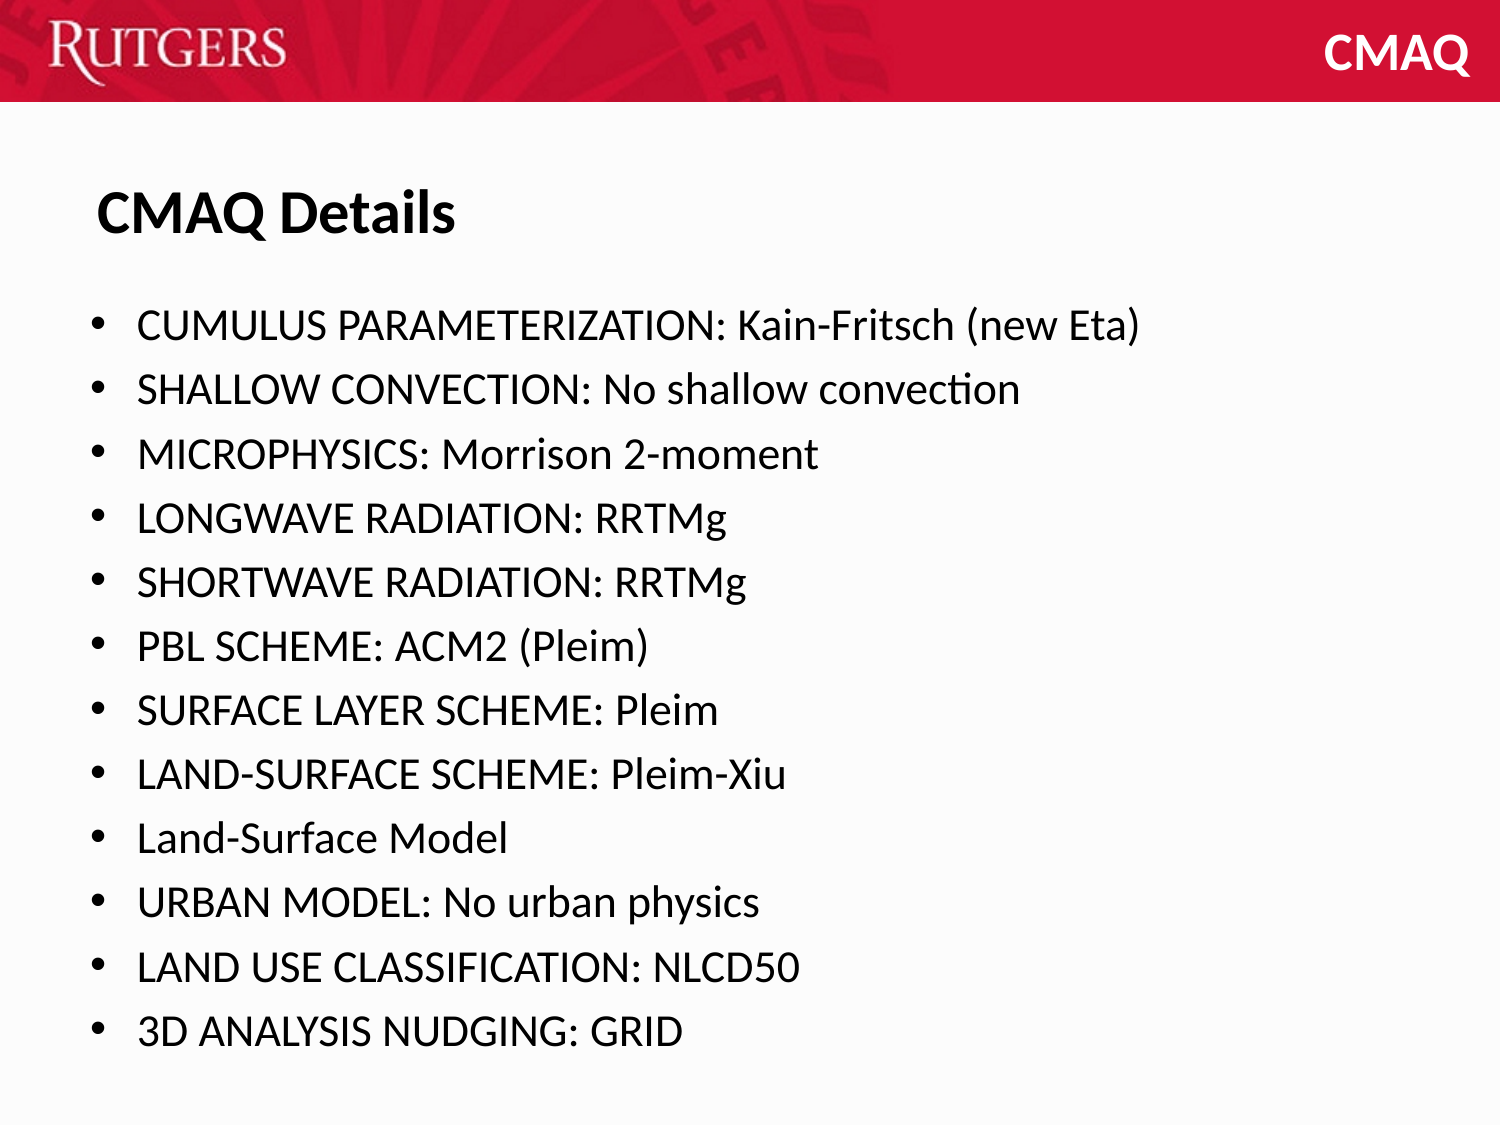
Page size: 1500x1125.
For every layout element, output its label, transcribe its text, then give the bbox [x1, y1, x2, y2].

list CUMULUS PARAMETERIZATION: Kain-Fritsch (new Eta) SHALLOW CONVECTION: No shallow convection MICROPHYSICS: Morrison 2-moment LONGWAVE RADIATION: RRTMg SHORTWAVE RADIATION: RRTMg PBL SCHEME: ACM2 (Pleim) SURFACE LAYER SCHEME: Pleim LAND-SURFACE SCHEME: Pleim-Xiu Land-Surface Model URBAN MODEL: No urban physics LAND USE CLASSIFICATION: NLCD50 3D ANALYSIS NUDGING: GRID [0, 287, 1451, 1100]
picture [0, 0, 1500, 102]
text_box CMAQ [447, 23, 1485, 74]
text_box CMAQ Details [82, 163, 473, 254]
